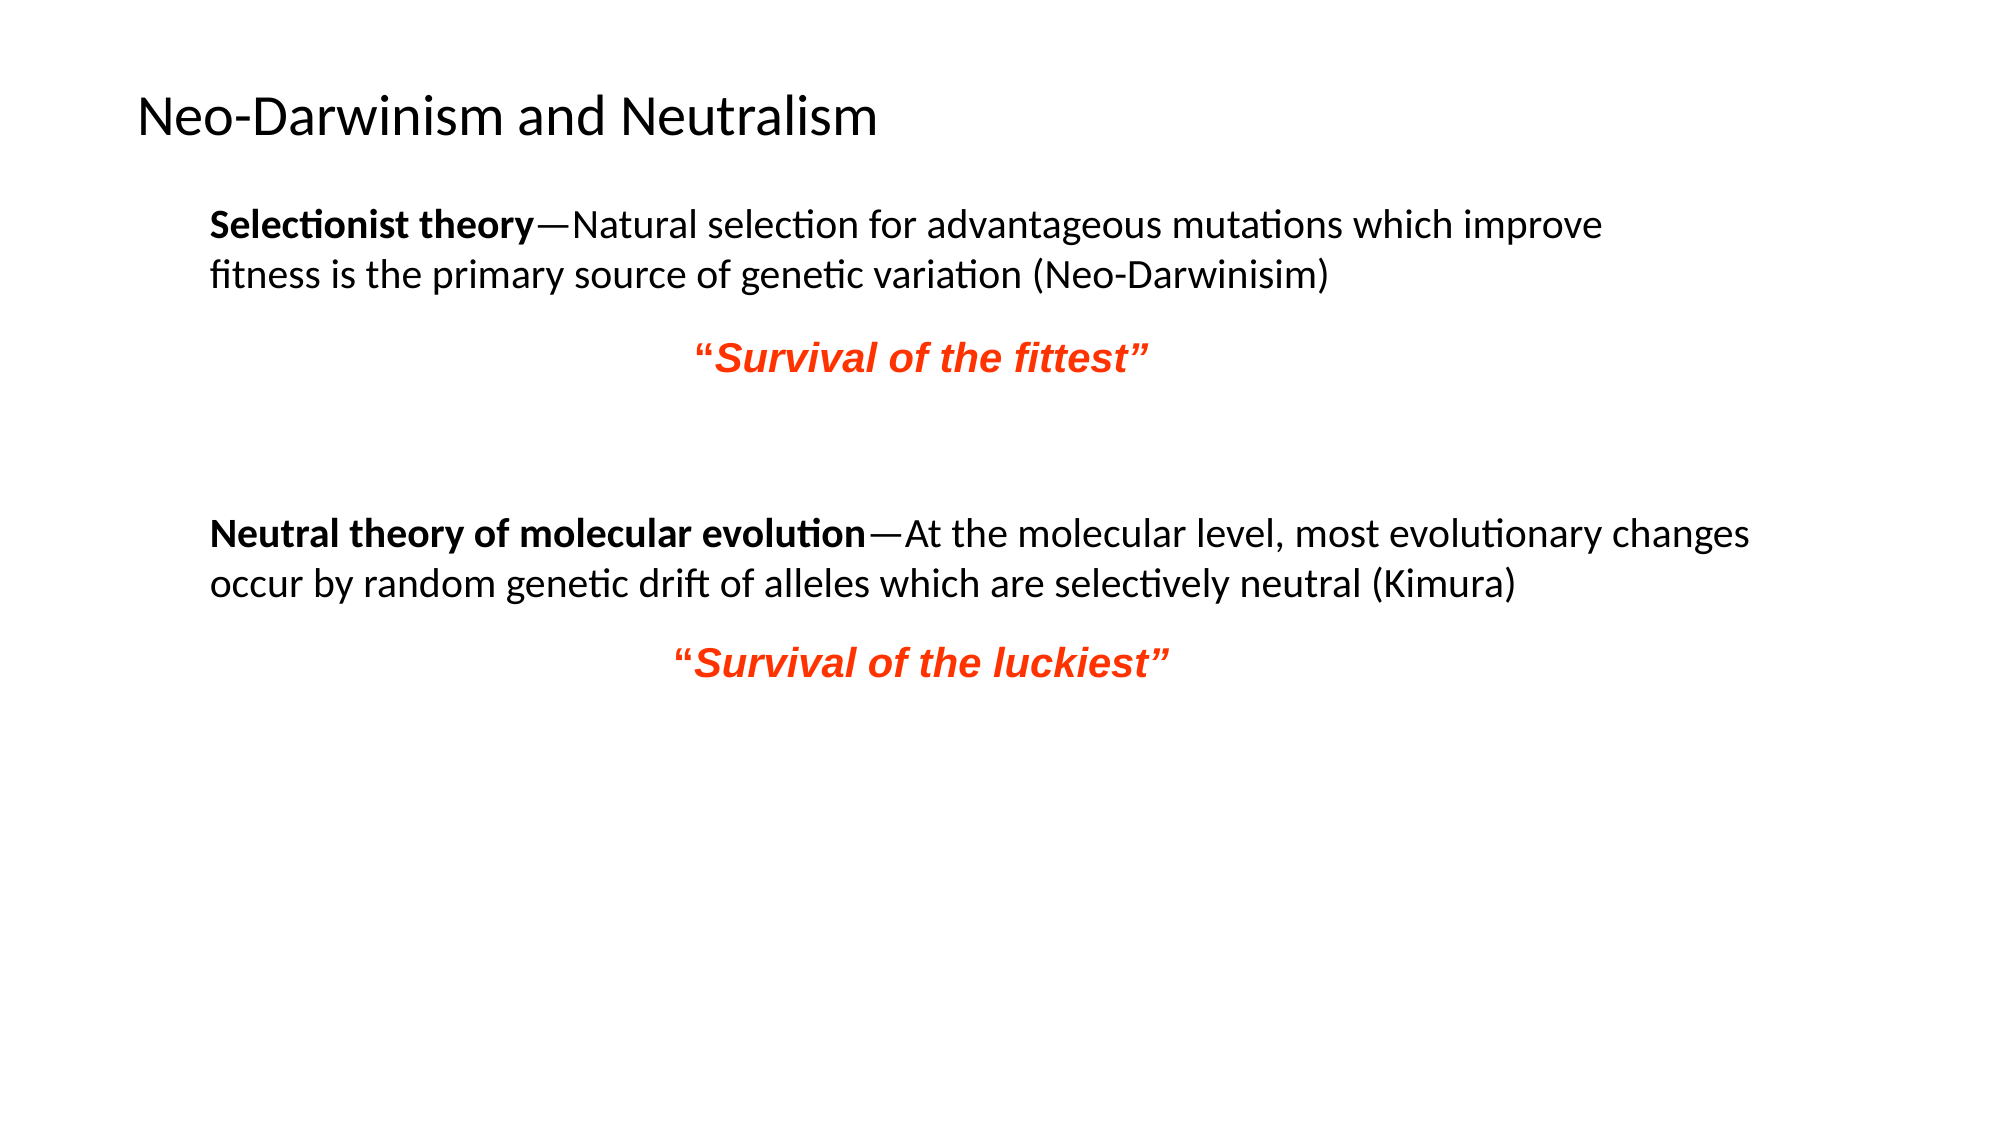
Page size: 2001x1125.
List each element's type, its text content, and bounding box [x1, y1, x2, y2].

title Neo-Darwinism and Neutralism [122, 63, 907, 171]
text_box Neutral theory of molecular evolution—At the molecular level, most evolutionary changes occur by random genetic drift of alleles which are selectively neutral (Kimura) [195, 498, 1775, 613]
text_box Selectionist theory—Natural selection for advantageous mutations which improve fitness is the primary source of genetic variation (Neo-Darwinisim) [194, 189, 1648, 305]
text_box “Survival of the fittest” [679, 323, 1164, 389]
text_box “Survival of the luckiest” [658, 628, 1185, 694]
